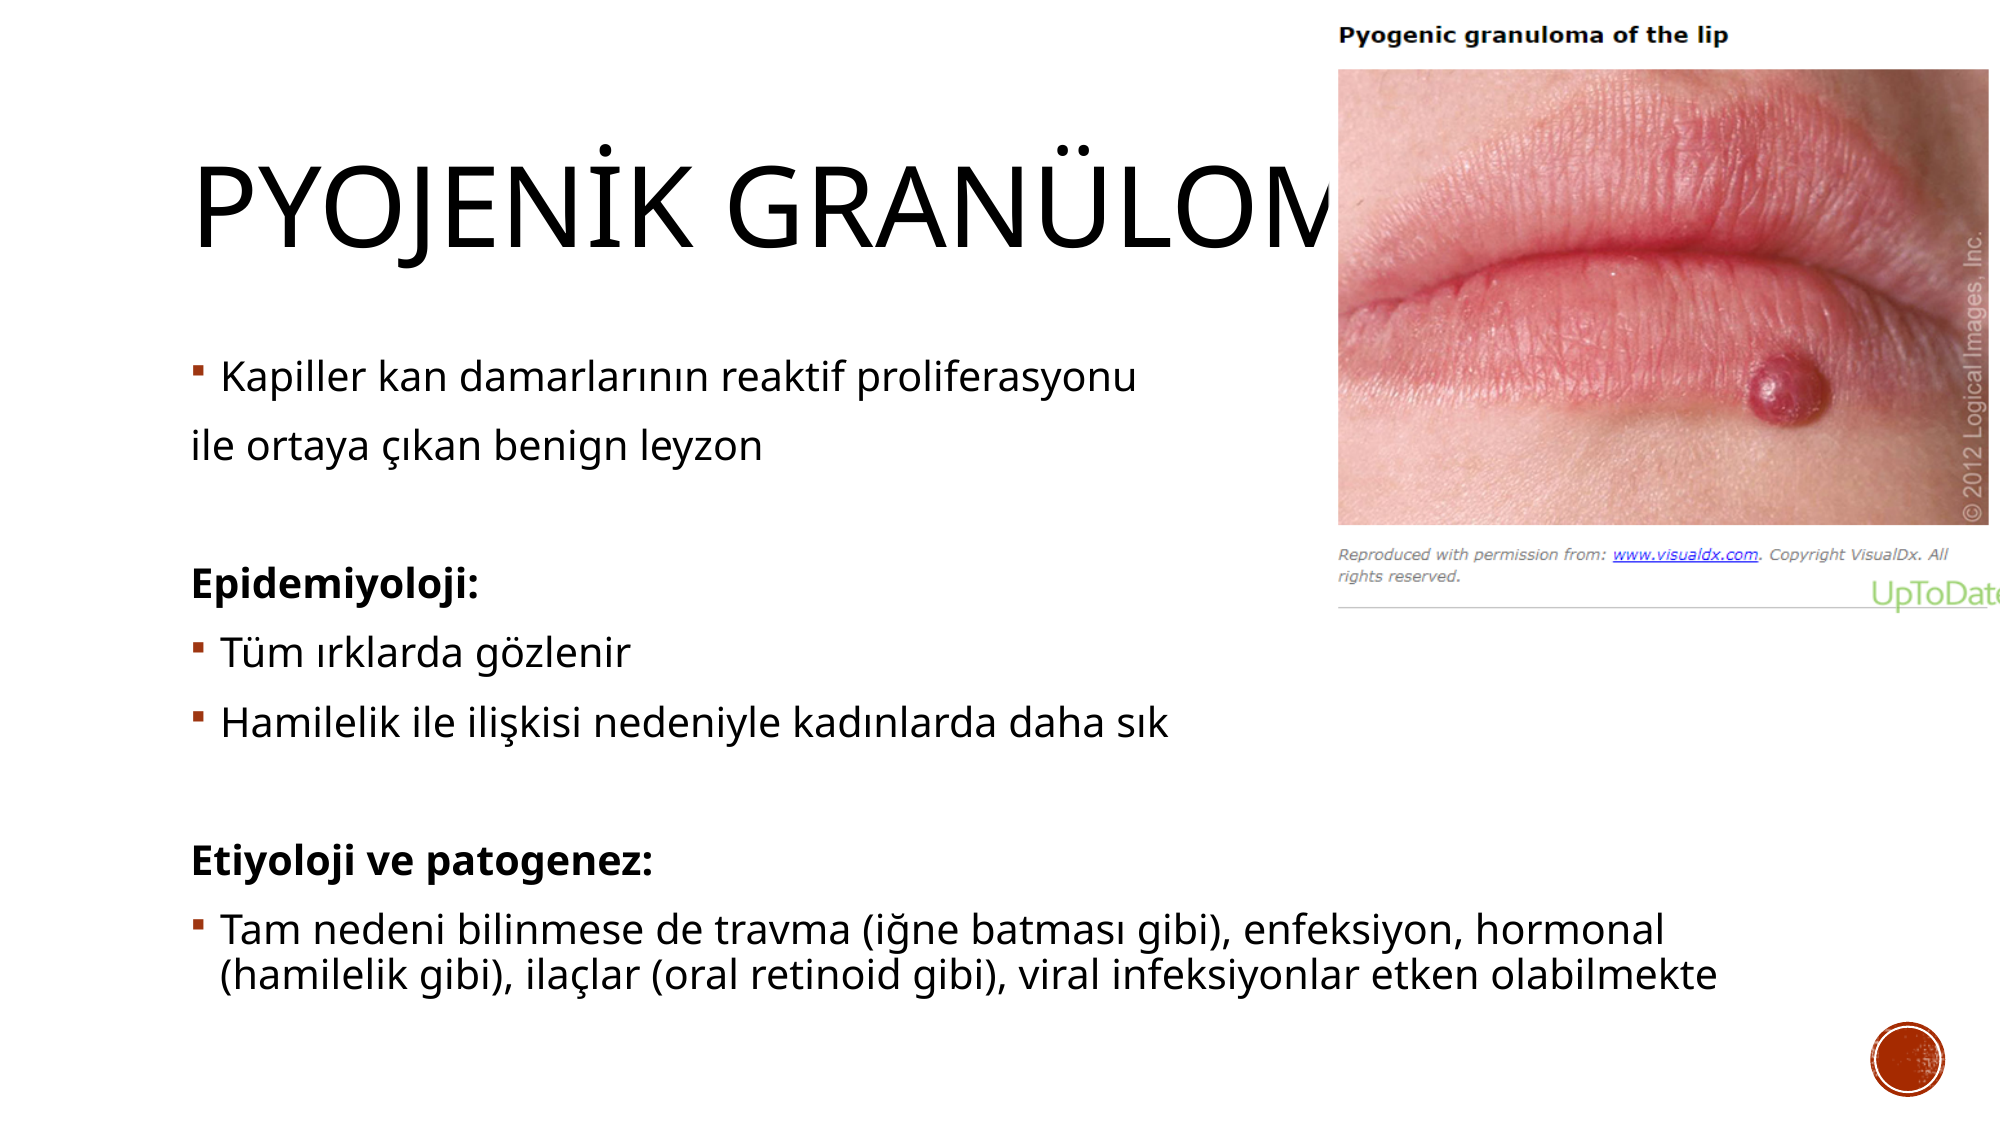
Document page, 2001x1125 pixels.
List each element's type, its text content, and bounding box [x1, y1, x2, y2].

title Pyojenik granüloma (pg) [175, 79, 1327, 344]
list Kapiller kan damarlarının reaktif proliferasyonu ile ortaya çıkan benign leyzon Epidemiyoloji: Tüm ırklarda gözlenir Hamilelik ile ilişkisi nedeniyle kadınlarda daha sık Etiyoloji ve patogenez: Tam nedeni bilinmese de travma (iğne batması gibi), enfeksiyon, hormonal (hamilelik gibi), ilaçlar (oral retinoid gibi), viral infeksiyonlar etken olabilmekte [175, 348, 1826, 1013]
picture [1328, 0, 2000, 618]
